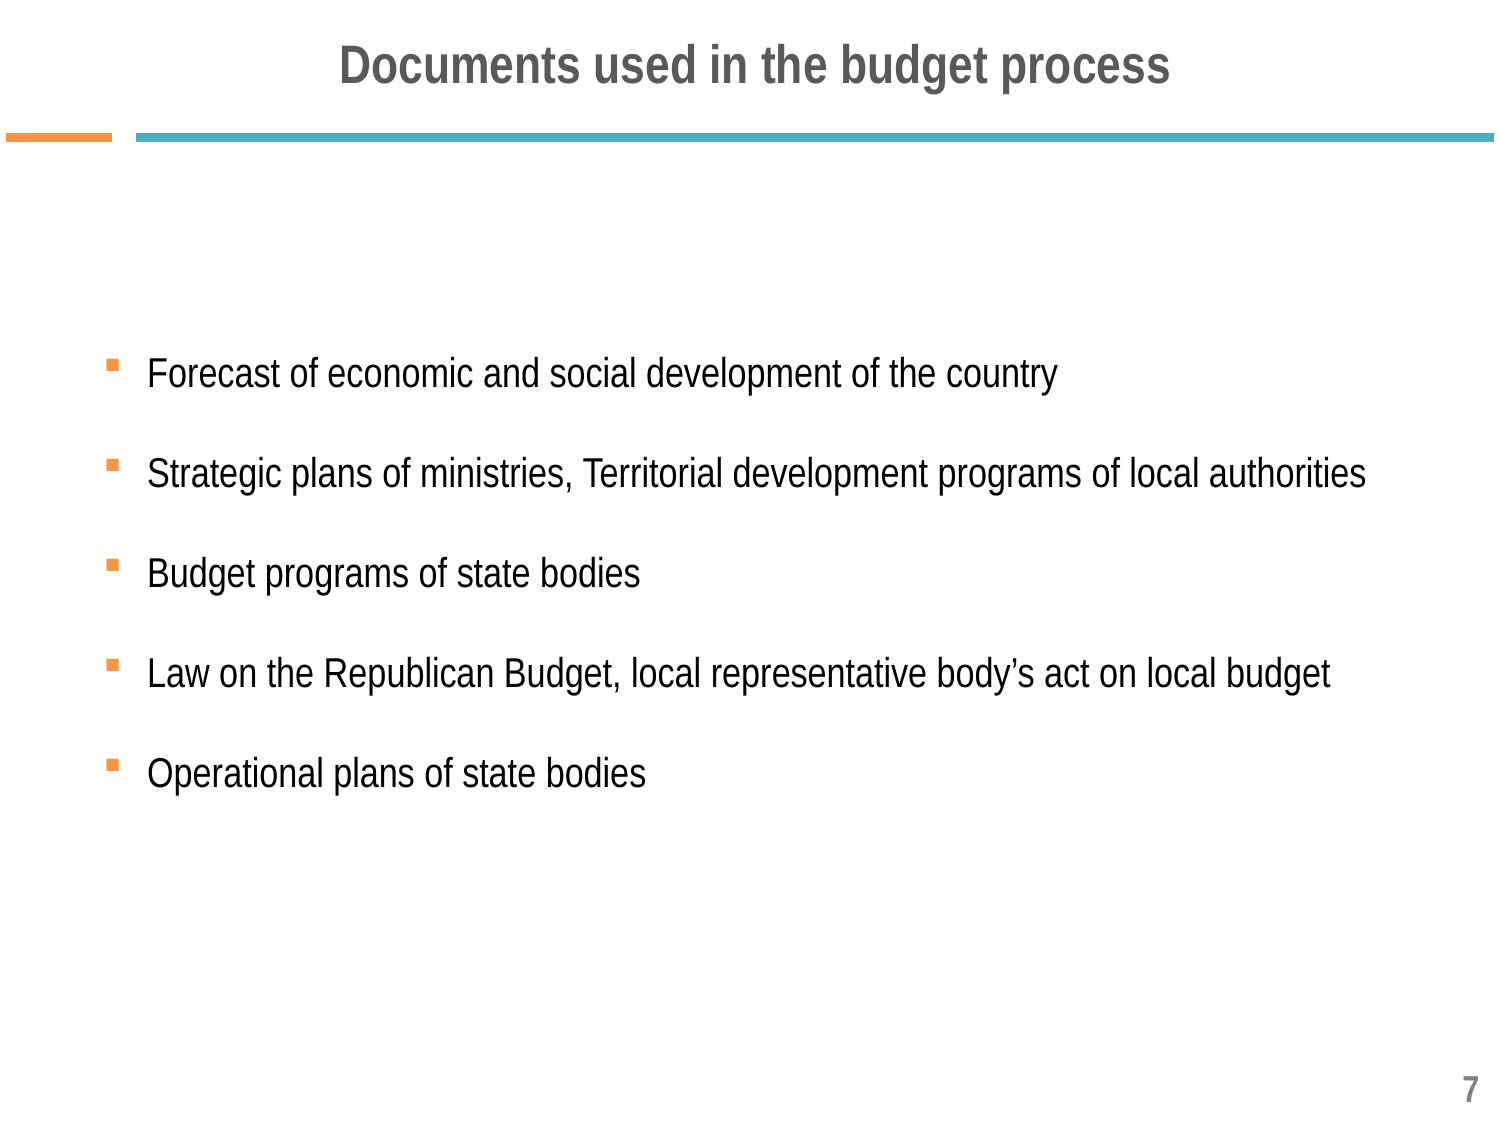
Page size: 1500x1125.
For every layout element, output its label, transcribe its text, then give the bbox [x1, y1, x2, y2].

title Documents used in the budget process [53, 9, 1459, 114]
slide_number 7 [1144, 1057, 1495, 1118]
text_box Forecast of economic and social development of the country Strategic plans of ministries, Territorial development programs of local authorities Budget programs of state bodies Law on the Republican Budget, local representative body’s act on local budget Operational plans of state bodies [88, 338, 1412, 858]
